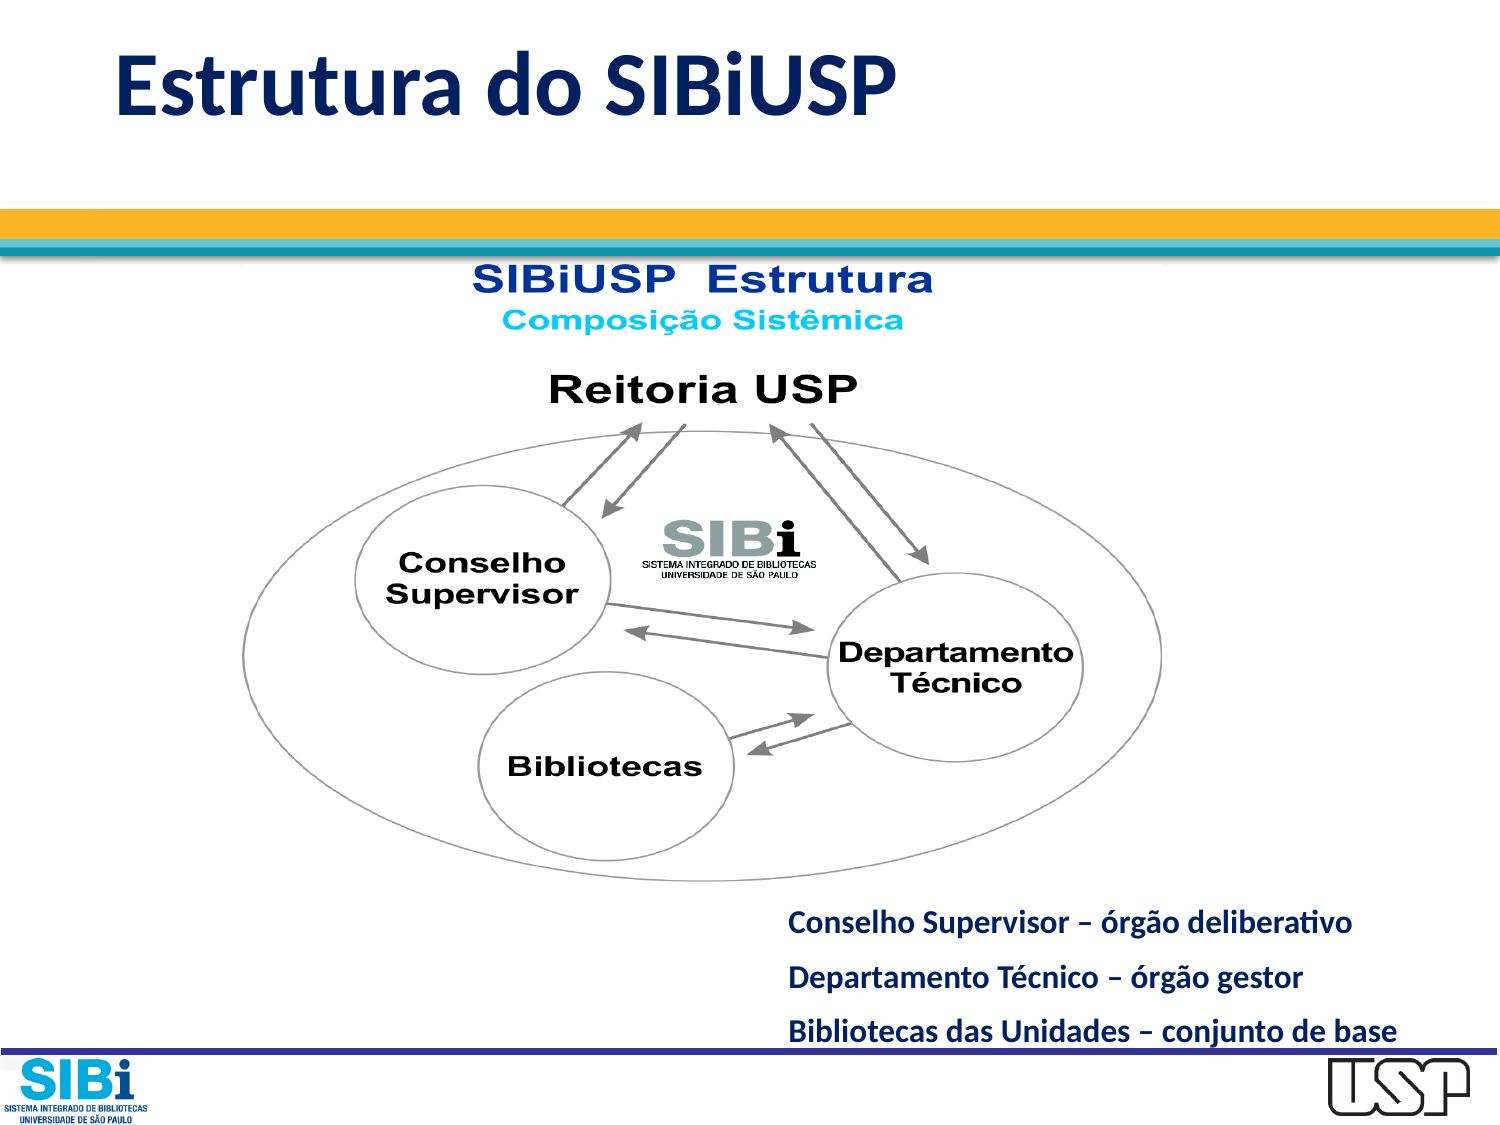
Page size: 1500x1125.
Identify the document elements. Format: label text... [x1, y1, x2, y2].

picture [241, 263, 1162, 882]
list Conselho Supervisor – órgão deliberativo Departamento Técnico – órgão gestor Bibliotecas das Unidades – conjunto de base [773, 893, 1477, 1047]
picture [3, 1058, 149, 1125]
title Estrutura do SIBiUSP [100, 16, 1471, 200]
picture [0, 209, 1500, 256]
picture [1328, 1058, 1470, 1116]
